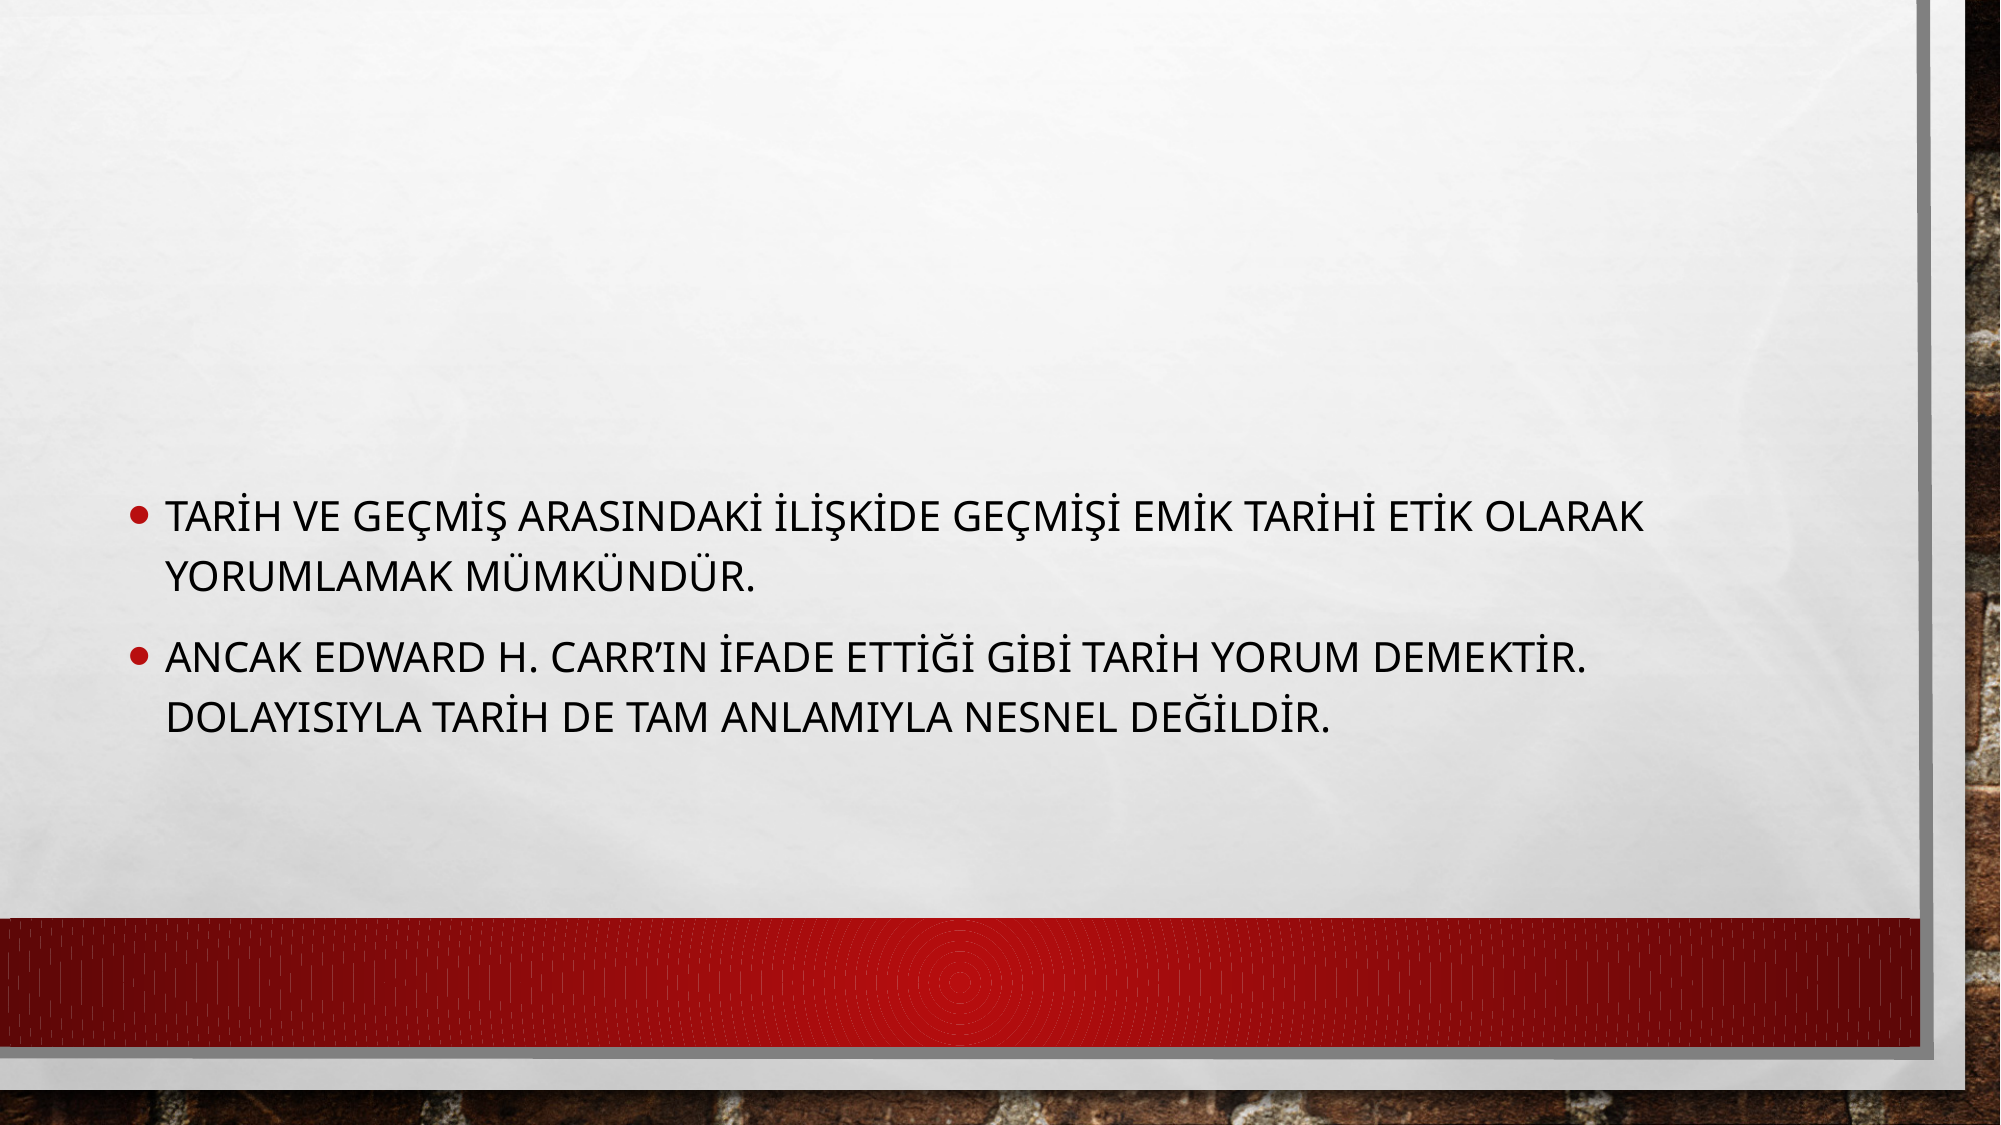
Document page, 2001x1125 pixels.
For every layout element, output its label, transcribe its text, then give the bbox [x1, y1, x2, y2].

picture [0, 0, 2000, 1125]
list Tarih ve geçmiş arasındaki ilişkide geçmişi emik tarihi etik olarak yorumlamak mümkündür. Ancak Edward h. Carr’ın ifade ettiği gibi tarih yorum demektir. Dolayısıyla tarih de tam anlamıyla nesnel değildir. [112, 338, 1818, 882]
